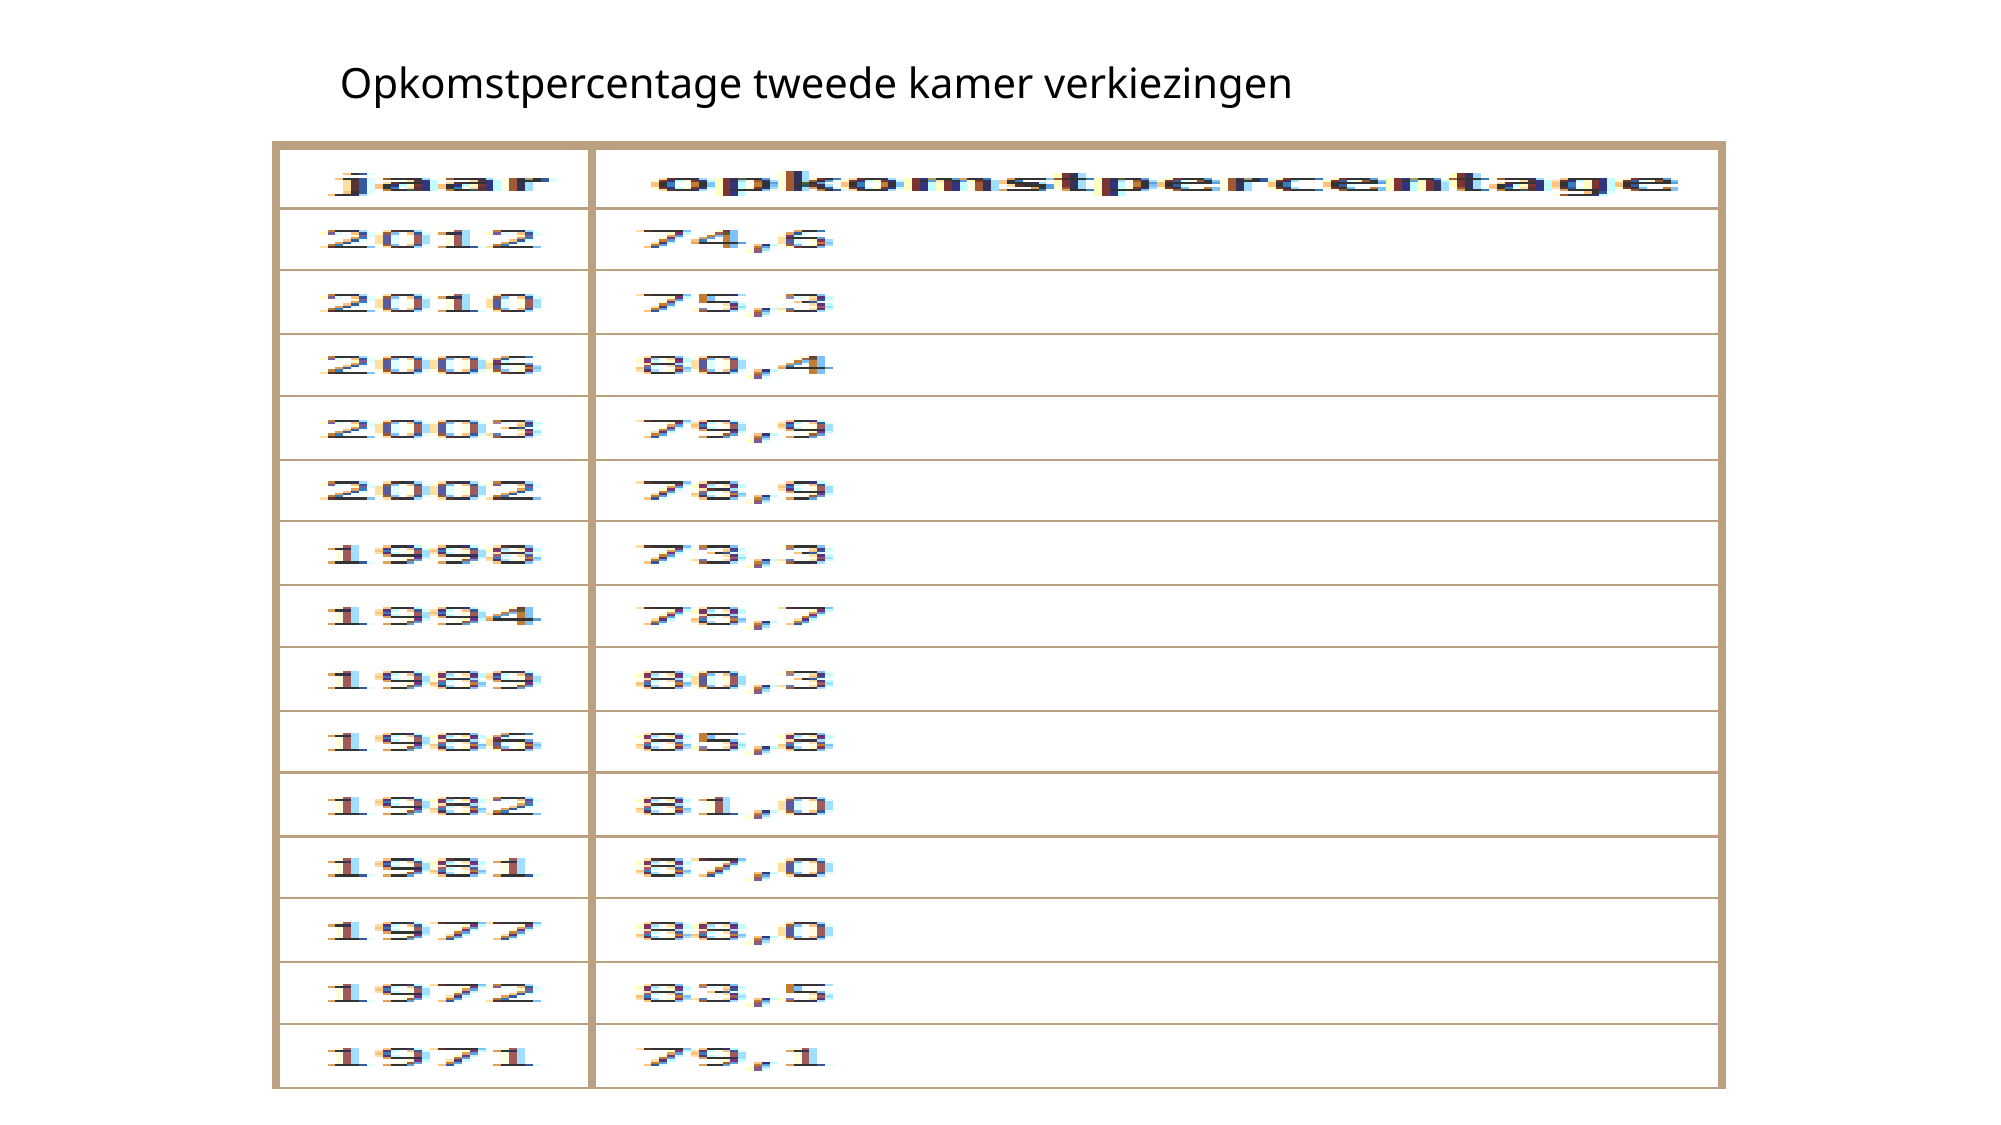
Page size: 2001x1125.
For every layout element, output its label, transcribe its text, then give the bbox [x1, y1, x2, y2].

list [249, 137, 1750, 1094]
title Opkomstpercentage tweede kamer verkiezingen [324, 45, 1675, 126]
